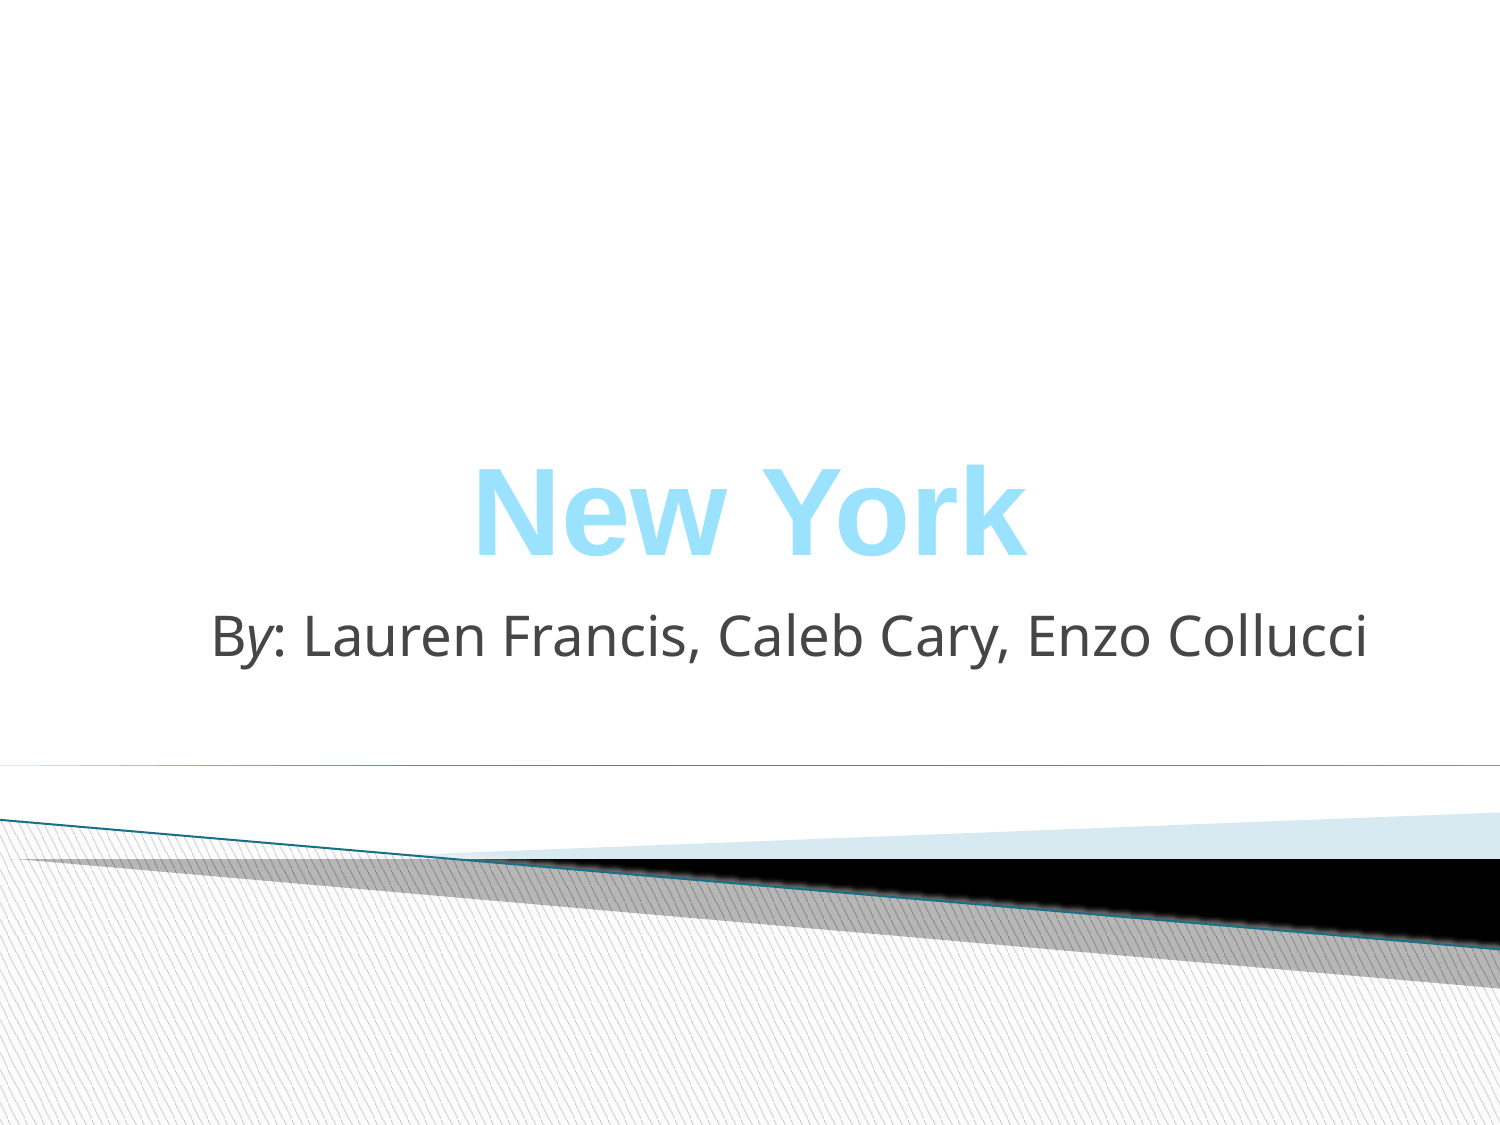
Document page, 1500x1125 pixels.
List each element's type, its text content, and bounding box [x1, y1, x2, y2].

subtitle By: Lauren Francis, Caleb Cary, Enzo Collucci [112, 592, 1388, 790]
title New York [112, 287, 1388, 588]
